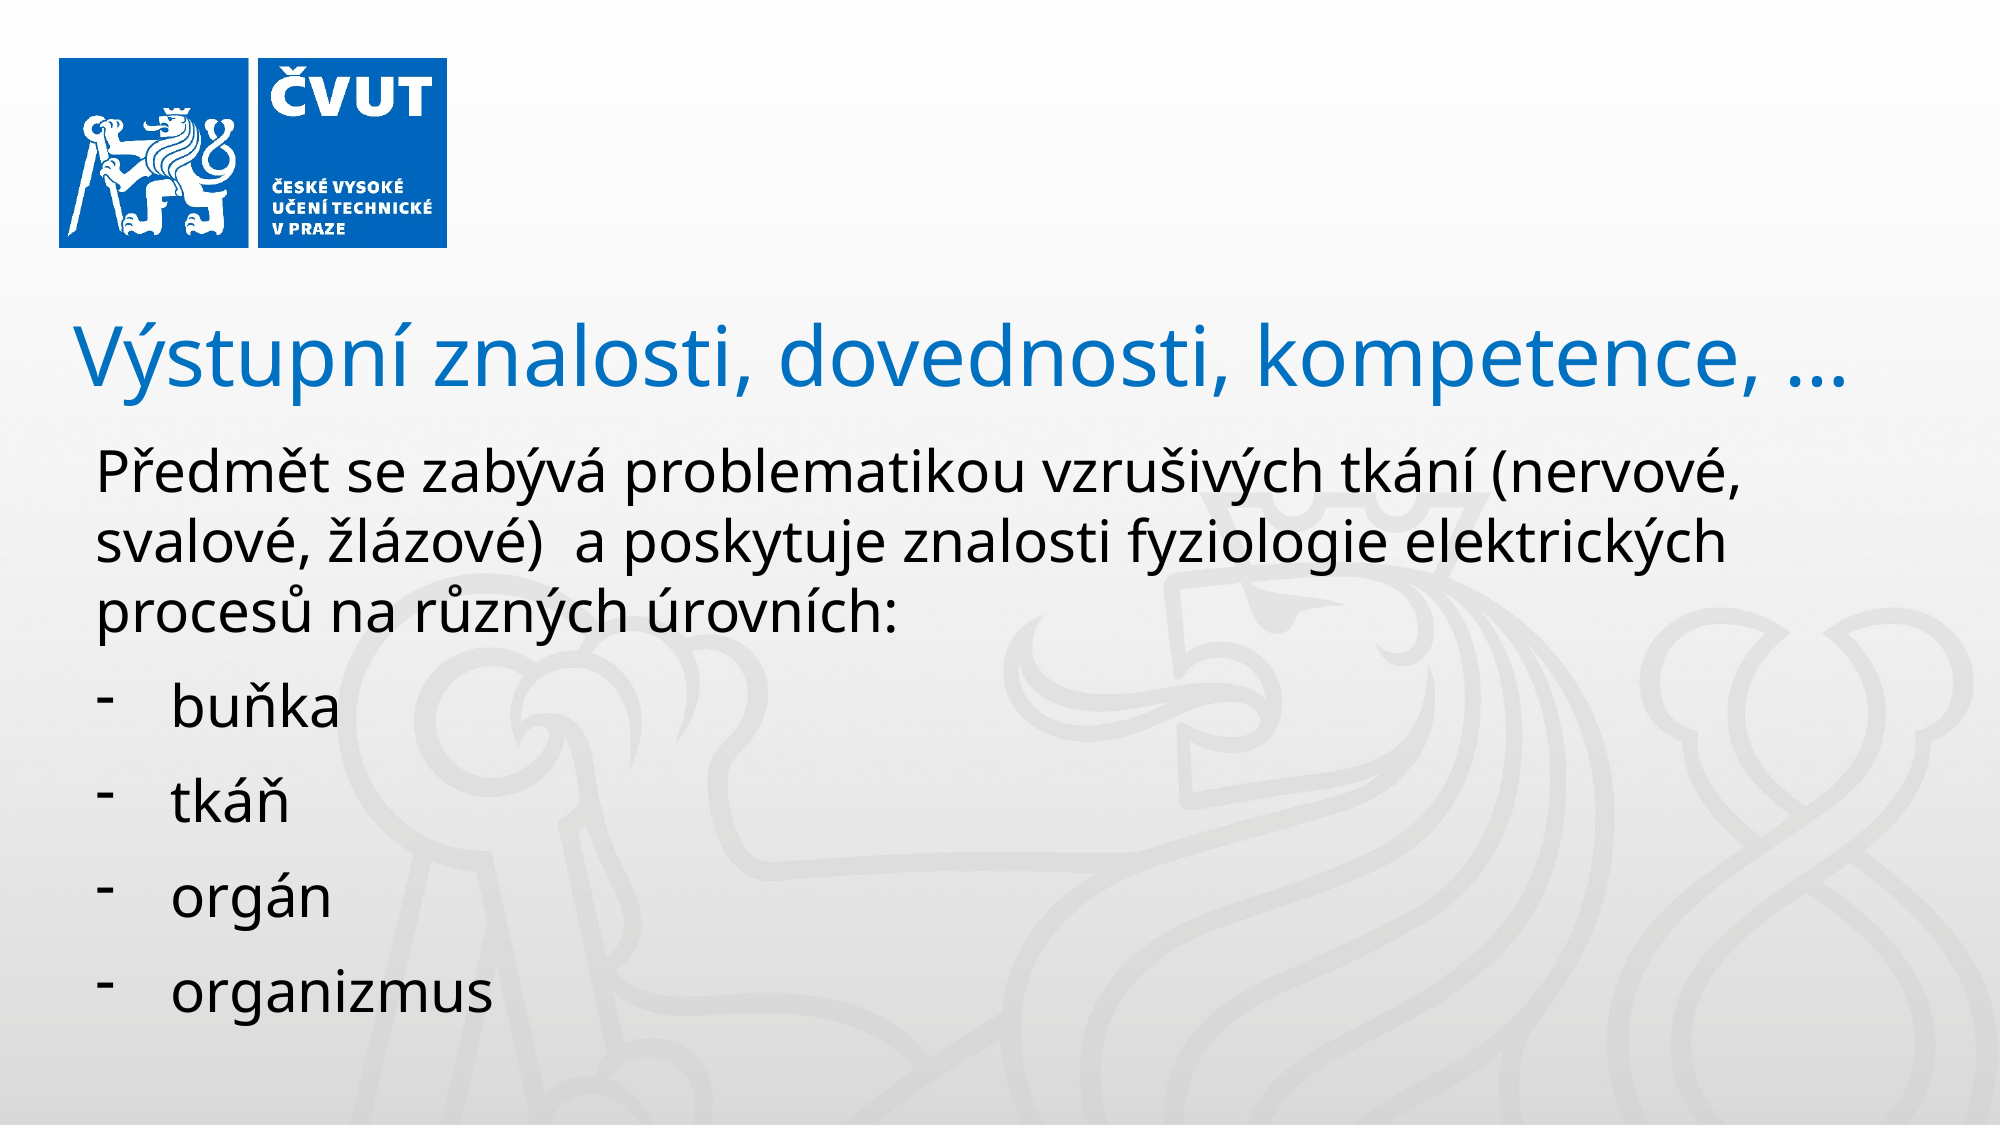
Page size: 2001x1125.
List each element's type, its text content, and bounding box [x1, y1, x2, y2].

text_box Předmět se zabývá problematikou vzrušivých tkání (nervové, svalové, žlázové) a poskytuje znalosti fyziologie elektrických procesů na různých úrovních: buňka tkáň orgán organizmus [80, 426, 1945, 1031]
picture [0, 0, 2000, 1125]
text_box Výstupní znalosti, dovednosti, kompetence, … [58, 295, 1929, 411]
